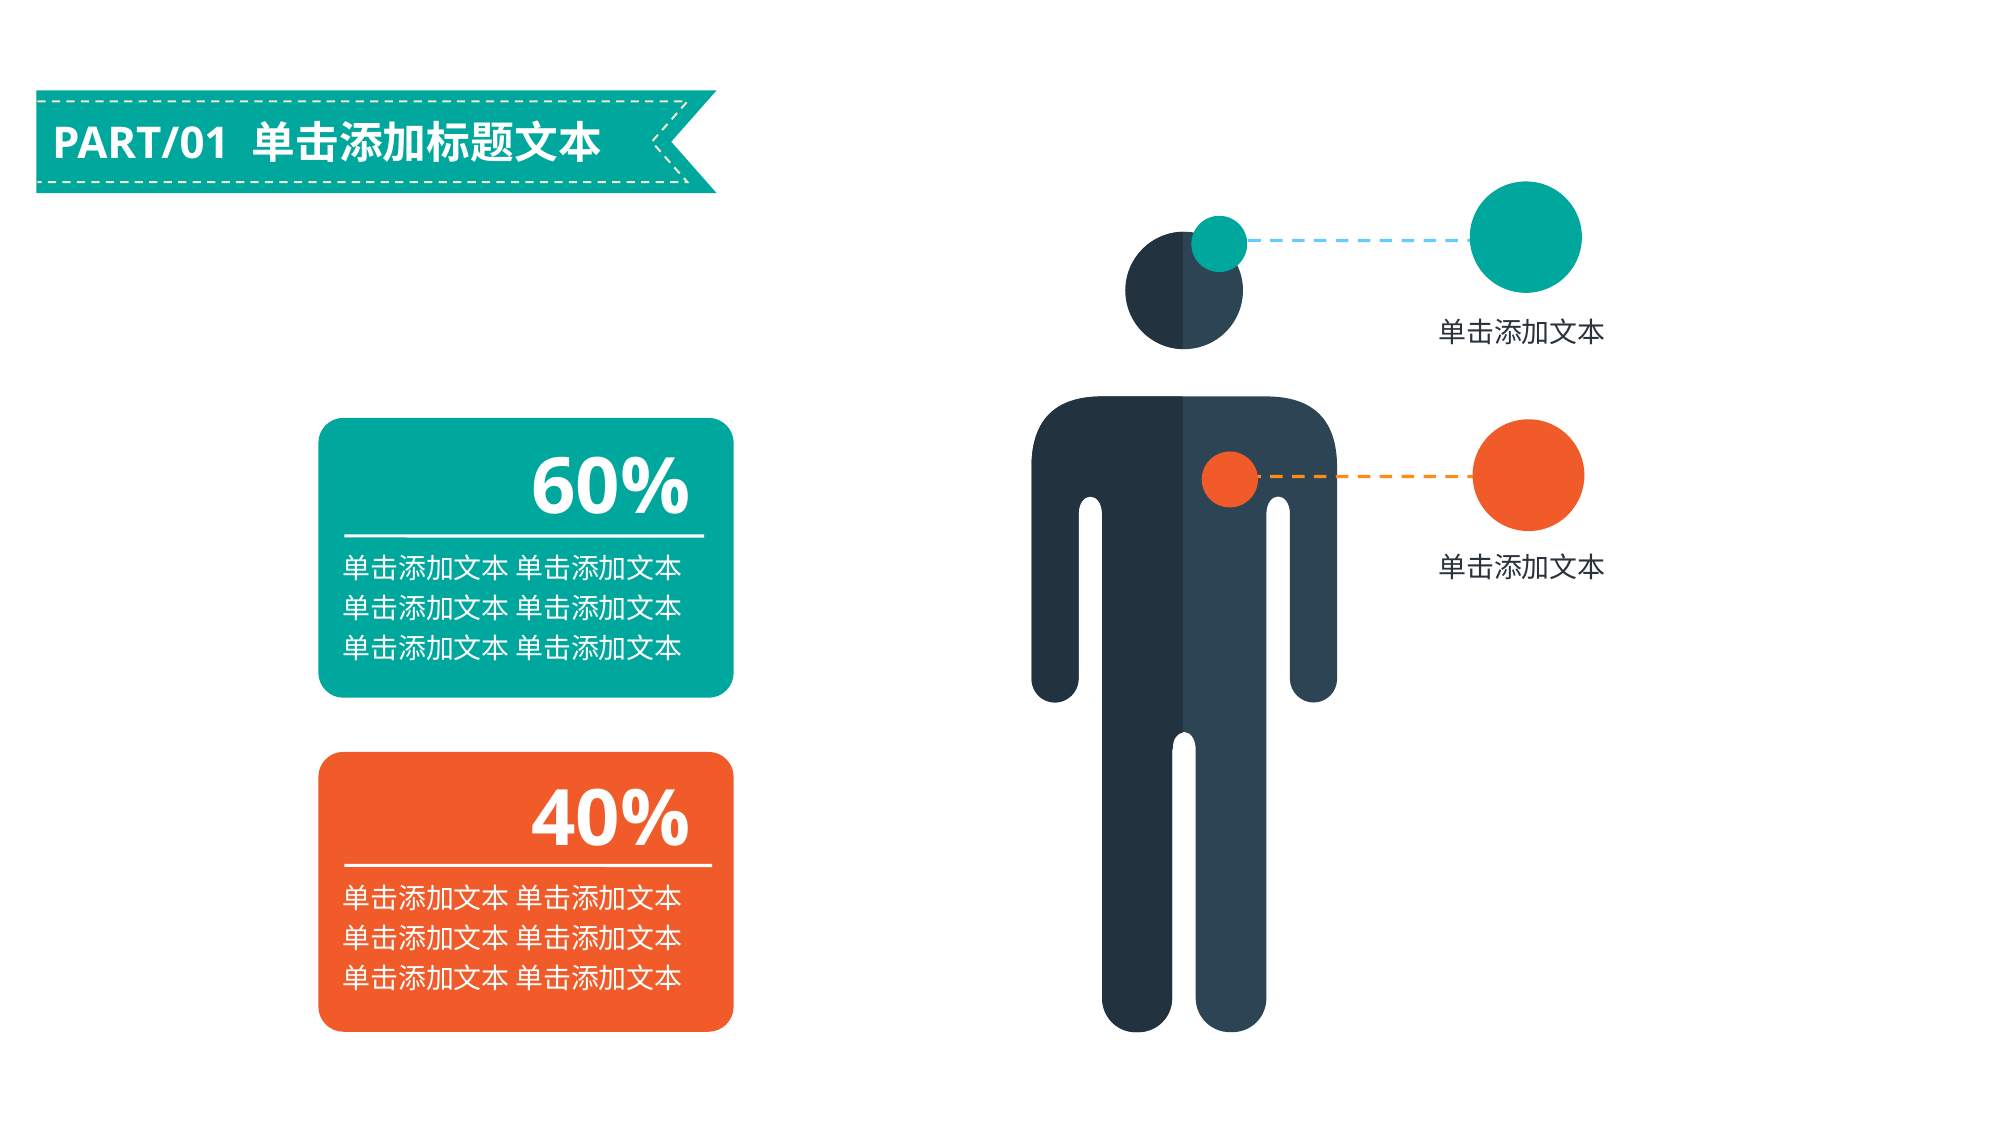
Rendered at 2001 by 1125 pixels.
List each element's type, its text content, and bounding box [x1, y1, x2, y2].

text_box 单击添加文本 单击添加文本 单击添加文本 单击添加文本 单击添加文本 单击添加文本 [327, 866, 697, 1002]
text_box 单击添加文本 [1423, 307, 1621, 356]
list PART/01 单击添加标题文本 [37, 107, 700, 176]
text_box [318, 417, 734, 698]
text_box [318, 751, 734, 1032]
text_box 60% [516, 428, 706, 537]
text_box [1469, 181, 1582, 293]
text_box [1194, 215, 1245, 231]
text_box 40% [516, 760, 706, 869]
text_box 单击添加文本 单击添加文本 单击添加文本 单击添加文本 单击添加文本 单击添加文本 [327, 536, 697, 672]
text_box [1472, 419, 1585, 532]
text_box 单击添加文本 [1423, 542, 1621, 591]
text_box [1031, 231, 1338, 1033]
